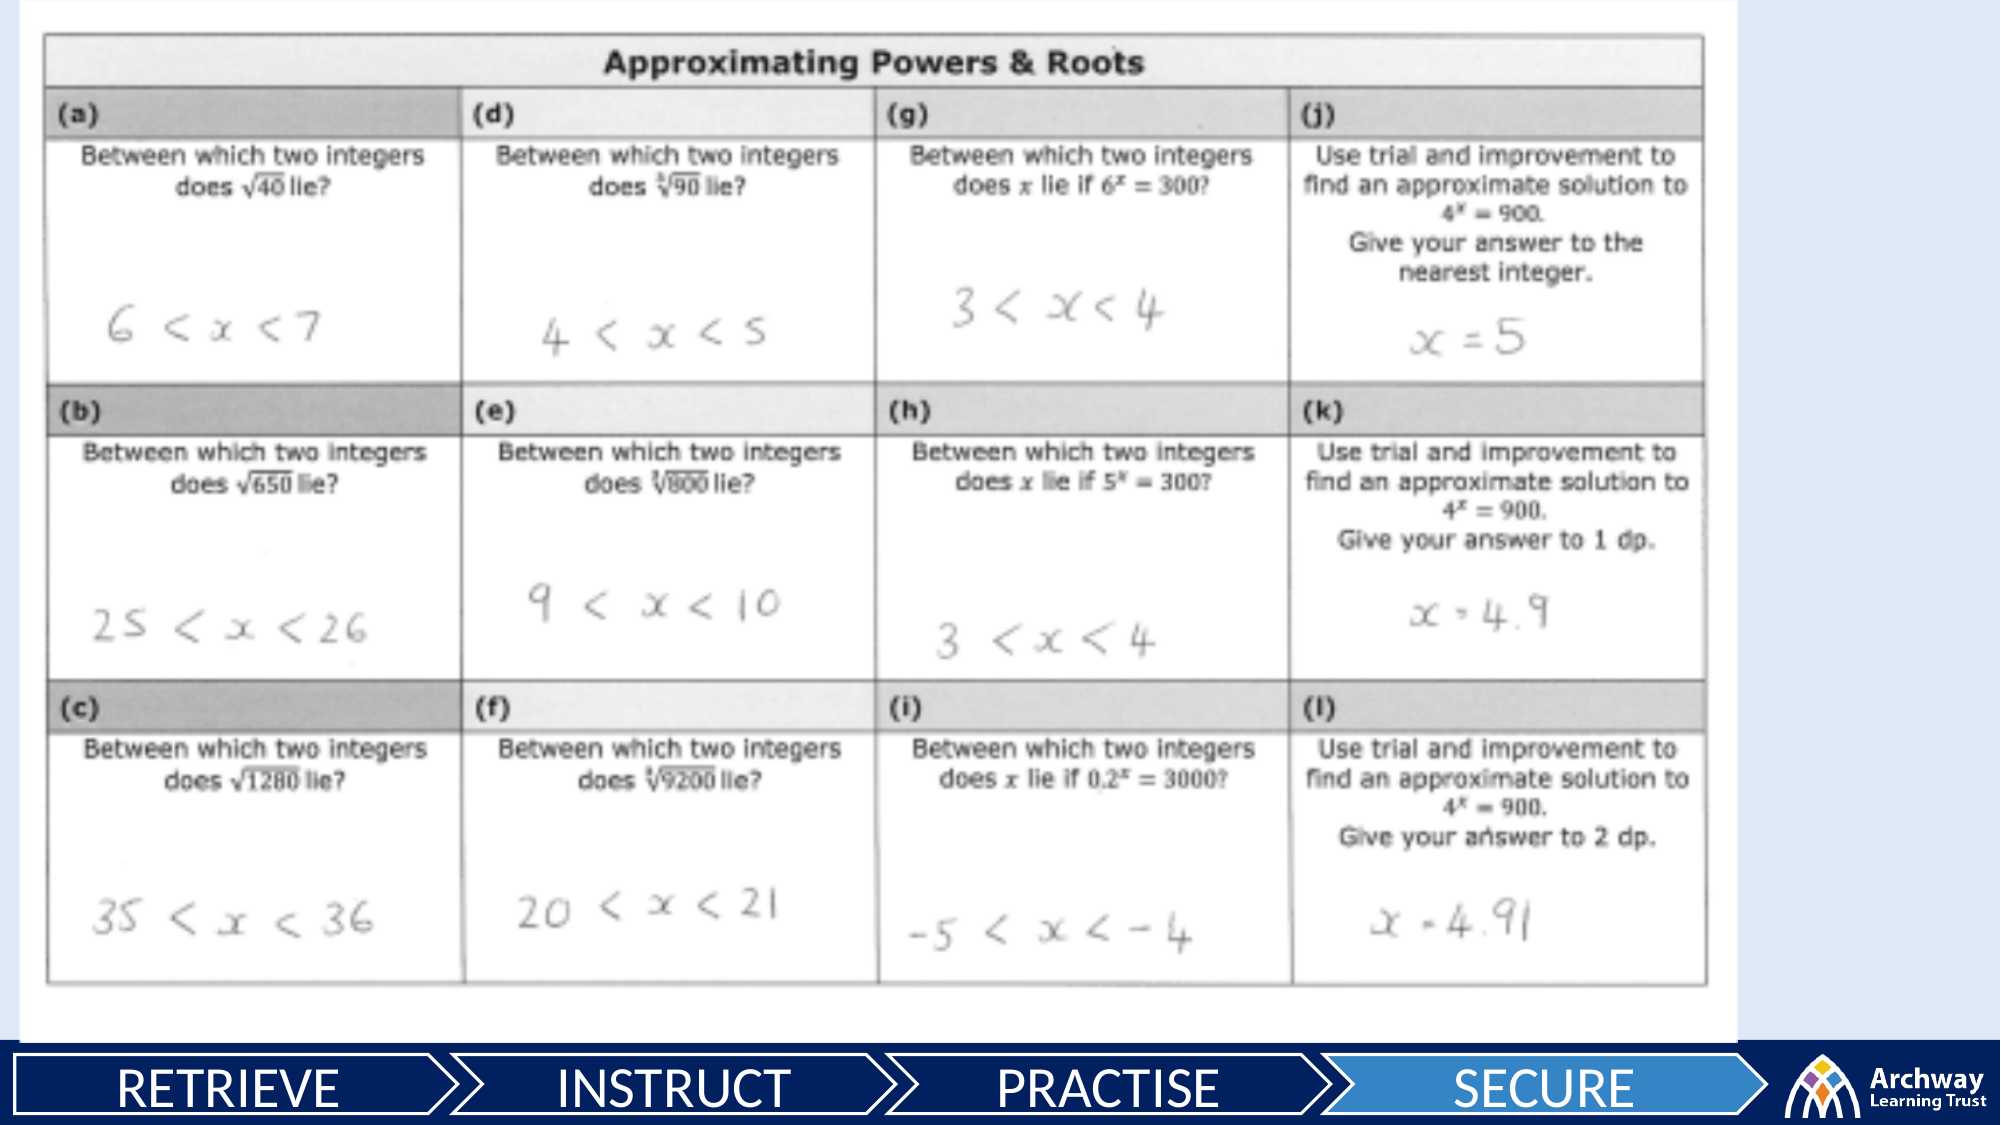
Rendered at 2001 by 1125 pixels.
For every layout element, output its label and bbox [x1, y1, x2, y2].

picture [21, 0, 1736, 1125]
picture [1783, 1053, 1987, 1118]
